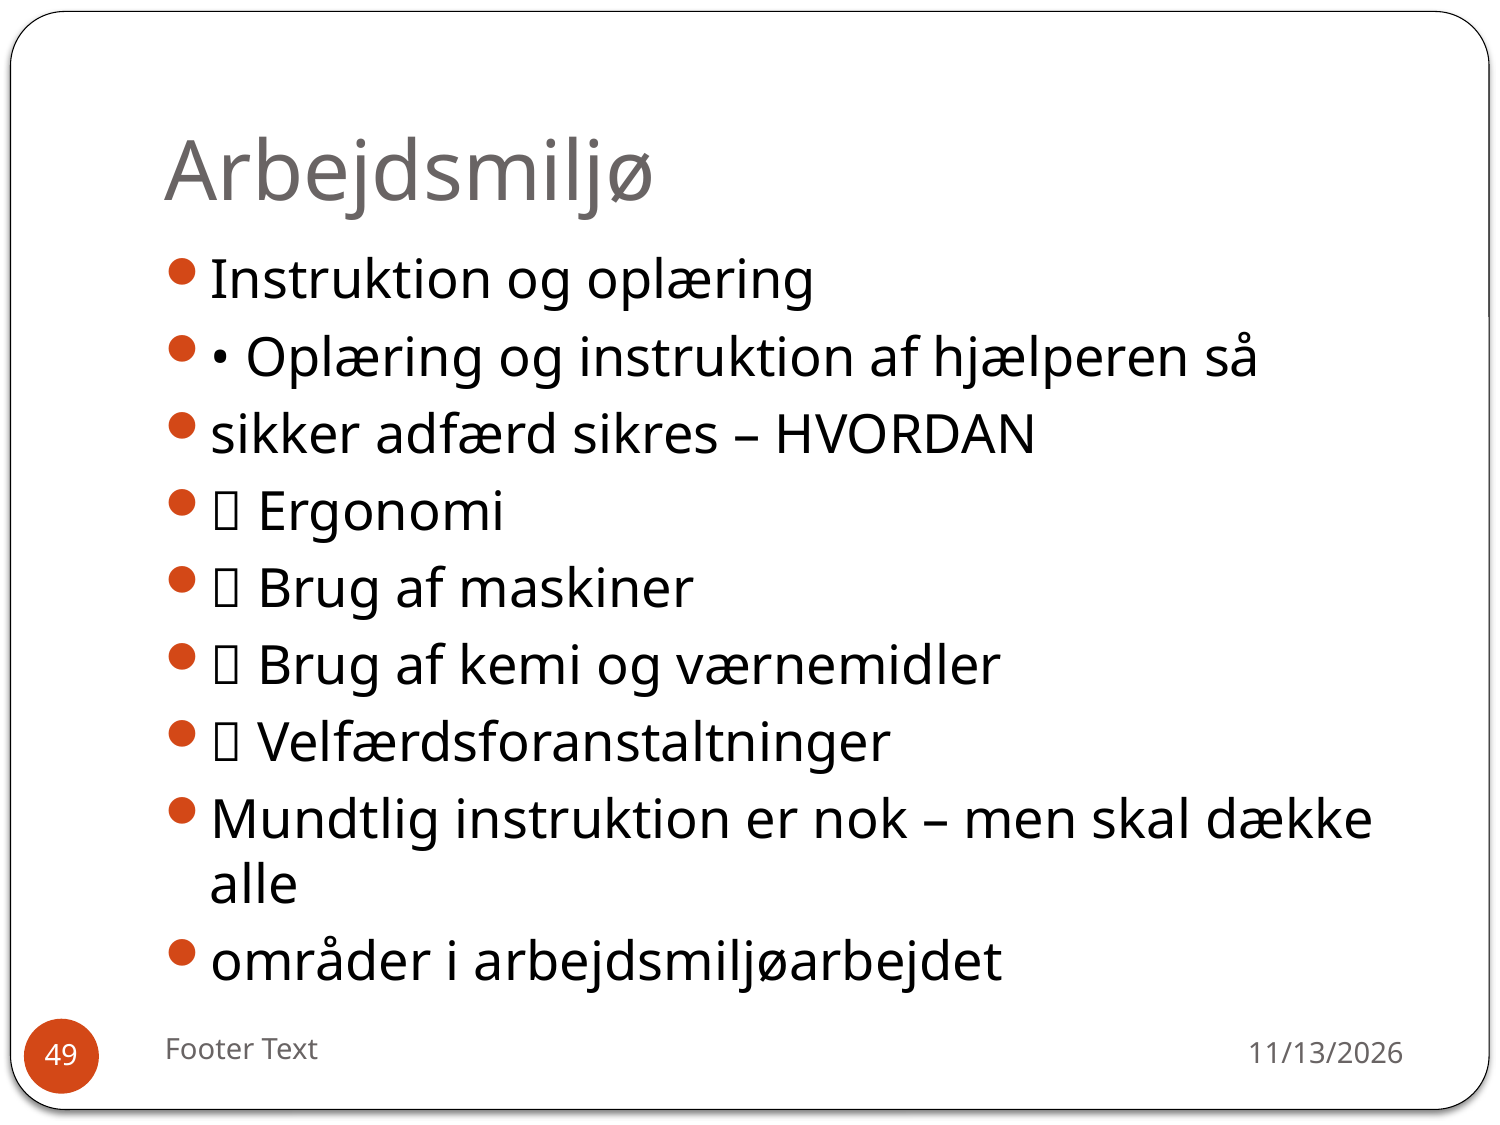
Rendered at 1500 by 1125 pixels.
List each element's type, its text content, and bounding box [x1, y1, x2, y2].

title Arbejdsmiljø [150, 45, 1425, 233]
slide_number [1012, 1015, 1419, 1094]
footer Footer Text [150, 1012, 800, 1088]
list Instruktion og oplæring • Oplæring og instruktion af hjælperen så sikker adfærd sikres – HVORDAN  Ergonomi  Brug af maskiner  Brug af kemi og værnemidler  Velfærdsforanstaltninger Mundtlig instruktion er nok – men skal dække alle områder i arbejdsmiljøarbejdet [150, 237, 1425, 988]
slide_number 49 [23, 1018, 99, 1094]
